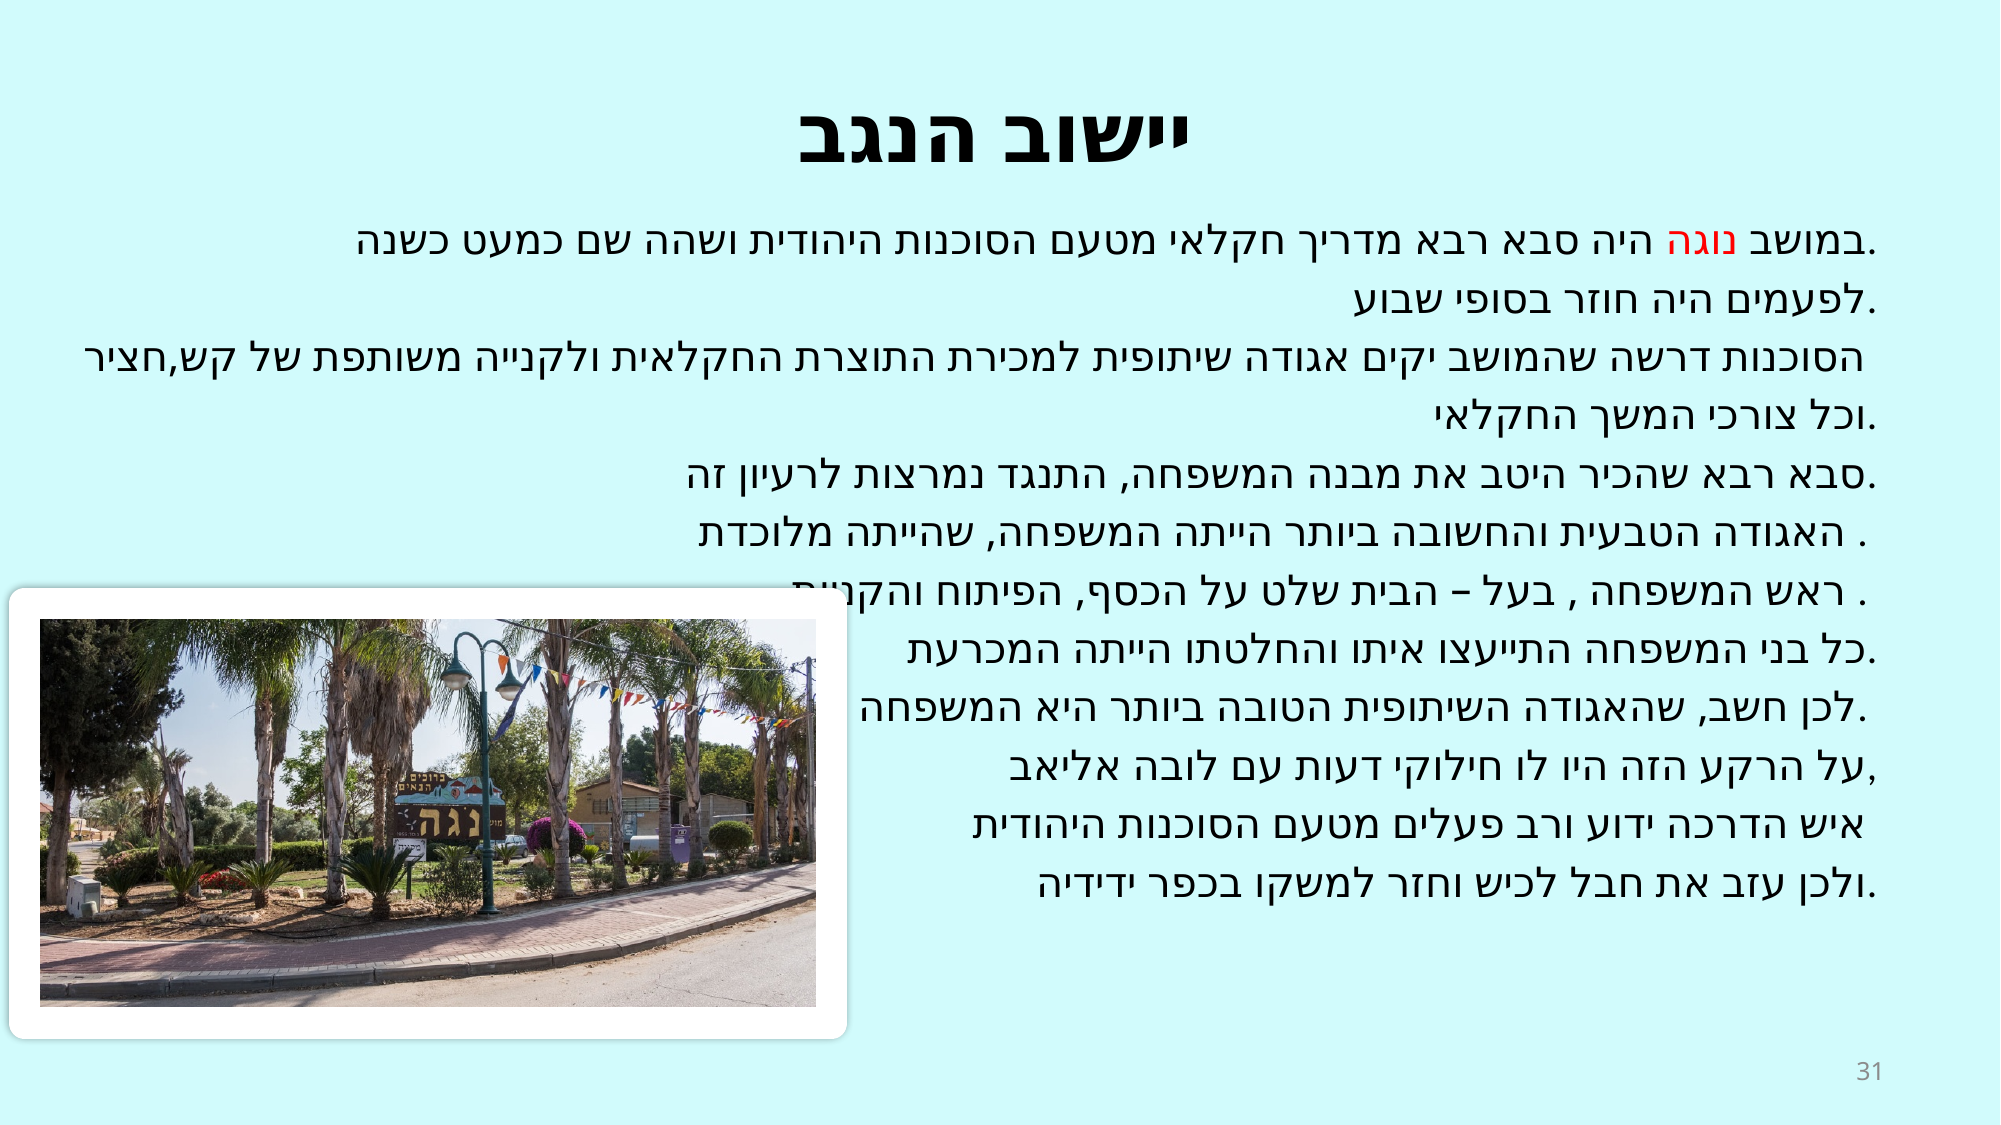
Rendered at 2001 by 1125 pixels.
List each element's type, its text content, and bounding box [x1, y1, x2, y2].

title יישוב הנגב [377, 43, 1614, 205]
slide_number 31 [1433, 1042, 1900, 1103]
picture [39, 618, 817, 1008]
list במושב נוגה היה סבא רבא מדריך חקלאי מטעם הסוכנות היהודית ושהה שם כמעט כשנה. לפעמים היה חוזר בסופי שבוע. הסוכנות דרשה שהמושב יקים אגודה שיתופית למכירת התוצרת החקלאית ולקנייה משותפת של קש,חציר וכל צורכי המשך החקלאי. סבא רבא שהכיר היטב את מבנה המשפחה, התנגד נמרצות לרעיון זה. האגודה הטבעית והחשובה ביותר הייתה המשפחה, שהייתה מלוכדת . ראש המשפחה , בעל – הבית שלט על הכסף, הפיתוח והקניות . כל בני המשפחה התייעצו איתו והחלטתו הייתה המכרעת. לכן חשב, שהאגודה השיתופית הטובה ביותר היא המשפחה עצמה. על הרקע הזה היו לו חילוקי דעות עם לובה אליאב, איש הדרכה ידוע ורב פעלים מטעם הסוכנות היהודית ולכן עזב את חבל לכיש וחזר למשקו בכפר ידידיה. [23, 205, 1893, 983]
